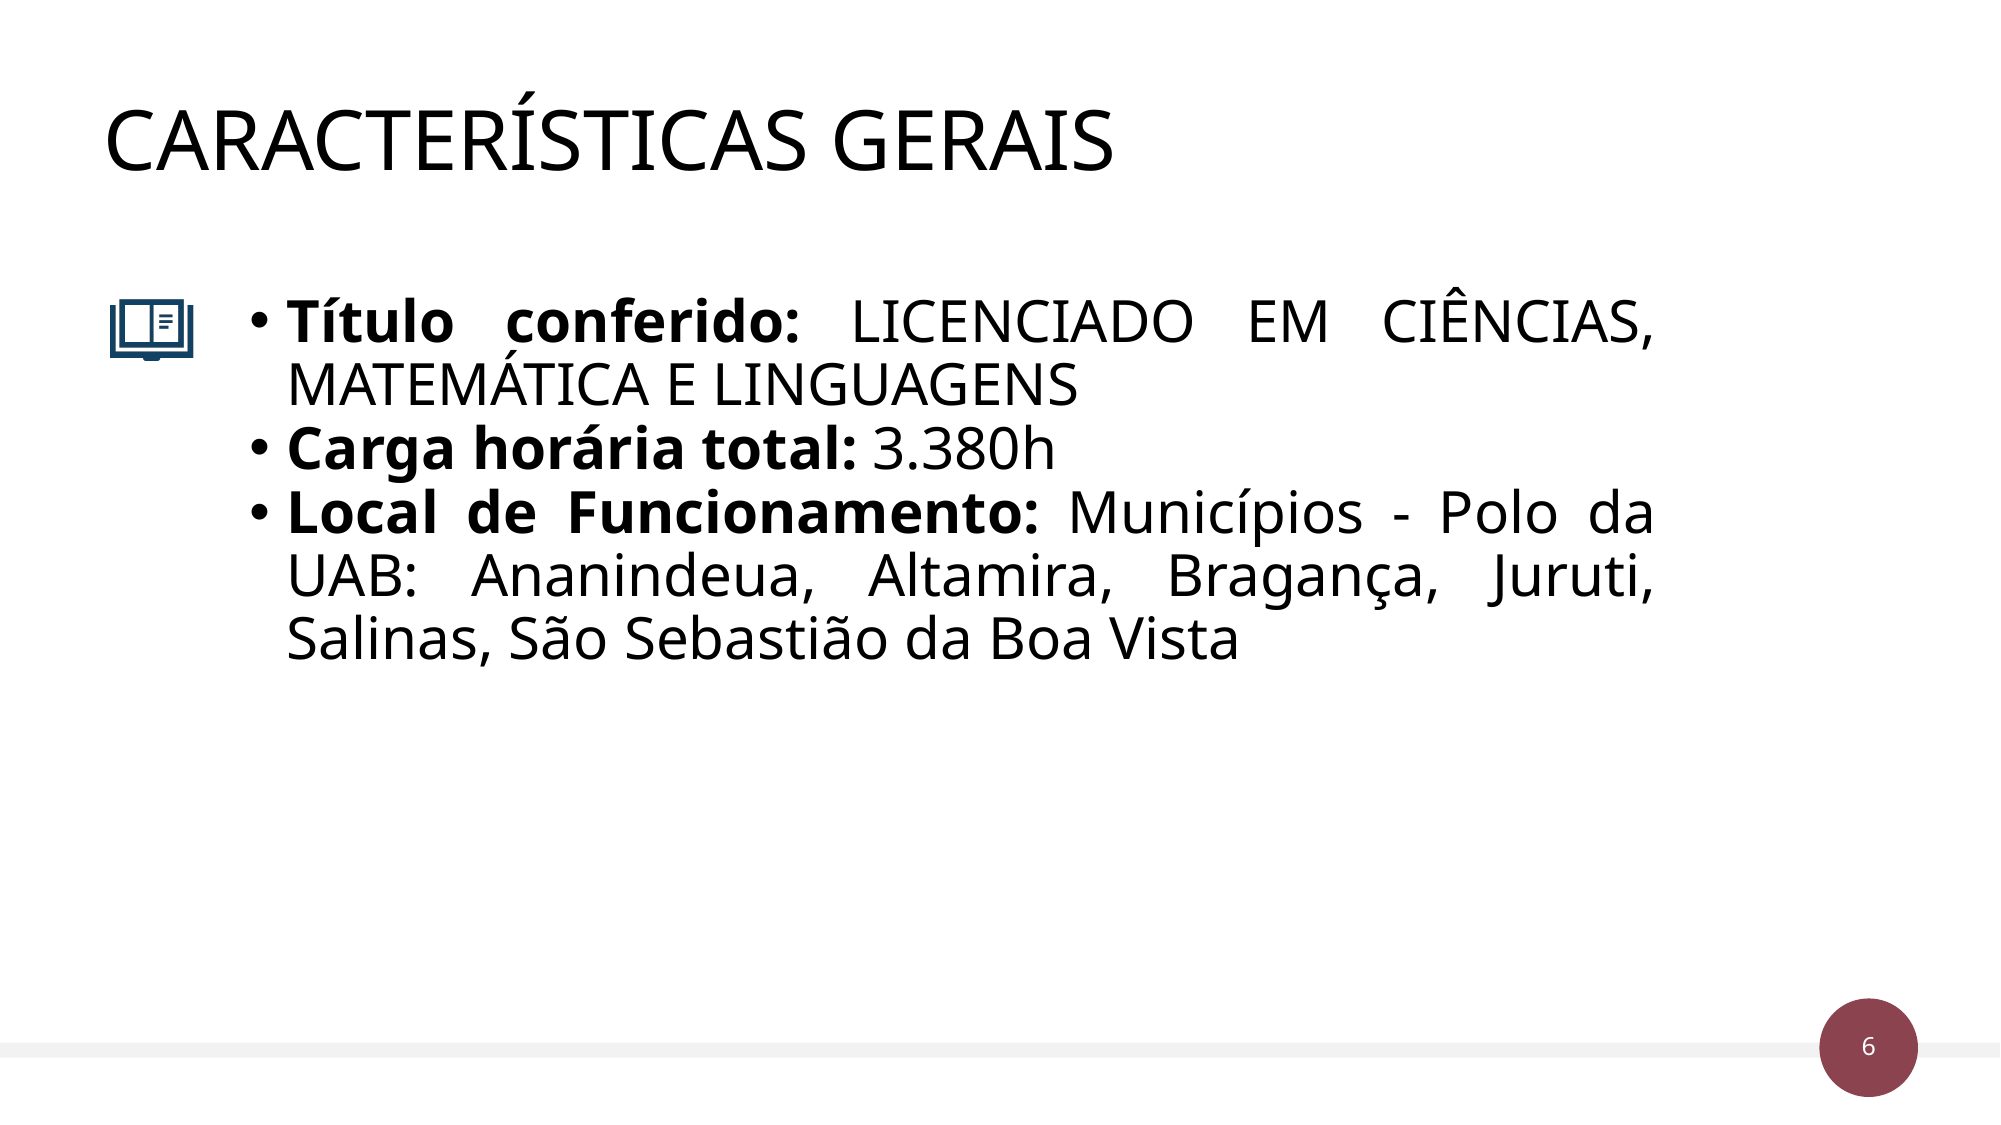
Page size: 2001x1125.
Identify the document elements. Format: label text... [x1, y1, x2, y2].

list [106, 284, 197, 375]
title CARACTERÍSTICAS GERAIS [103, 91, 1657, 228]
list Título conferido: LICENCIADO EM CIÊNCIAS, MATEMÁTICA E LINGUAGENS Carga horária total: 3.380h Local de Funcionamento: Municípios - Polo da UAB: Ananindeua, Altamira, Bragança, Juruti, Salinas, São Sebastião da Boa Vista [249, 284, 1657, 982]
